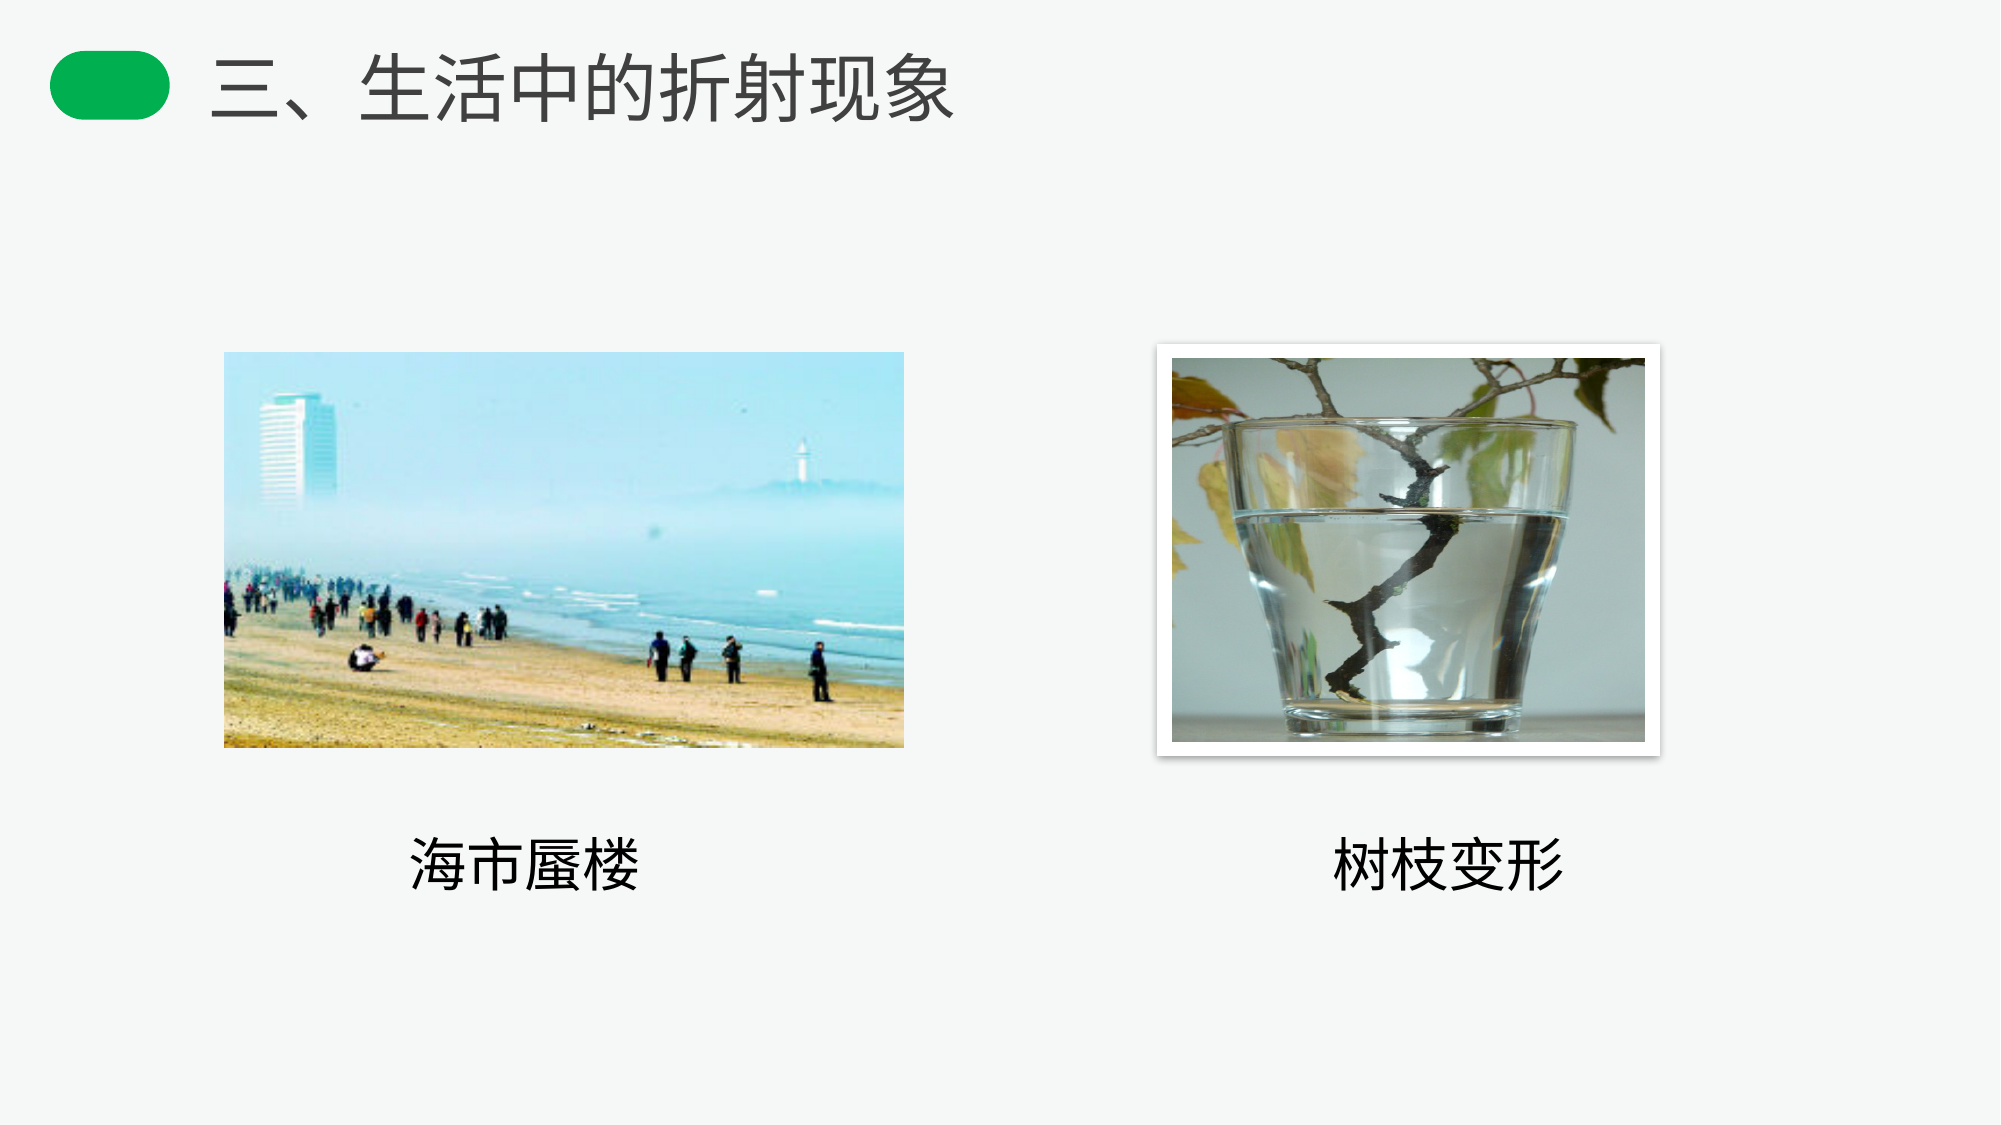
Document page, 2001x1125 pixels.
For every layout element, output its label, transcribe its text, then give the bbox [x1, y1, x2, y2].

text_box 树枝变形 [1317, 821, 1580, 906]
text_box 海市蜃楼 [393, 821, 927, 906]
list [224, 352, 904, 748]
text_box 三、生活中的折射现象 [192, 34, 988, 139]
picture [1171, 358, 1645, 742]
